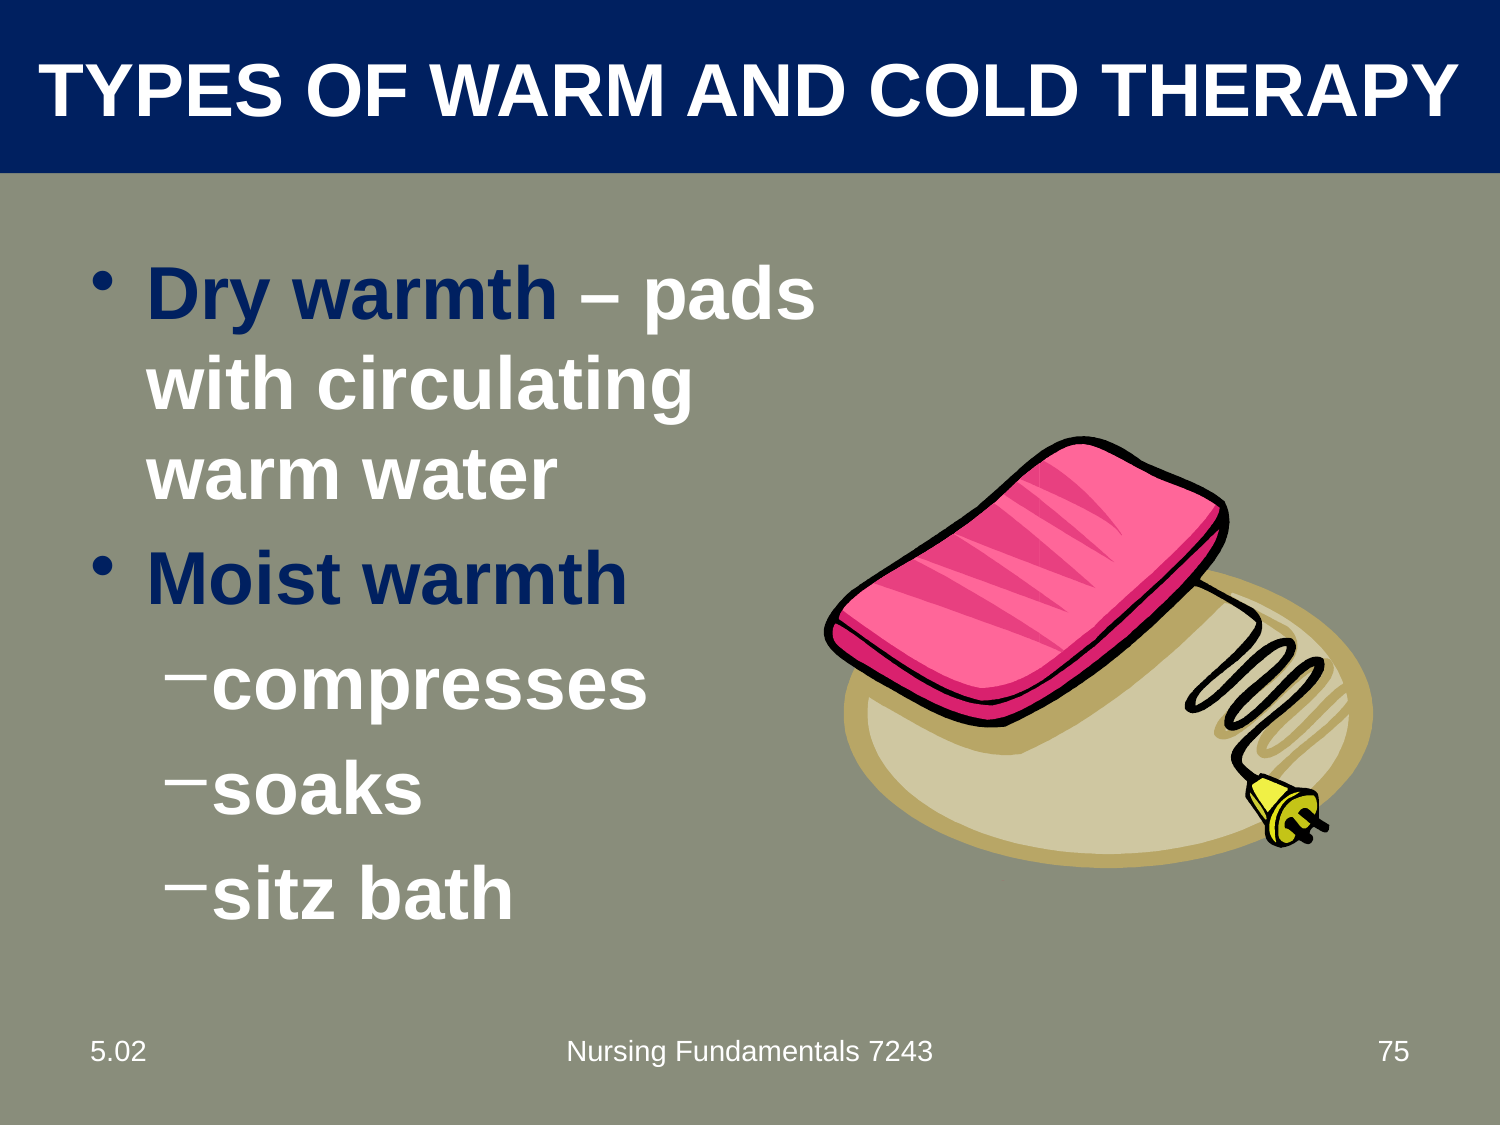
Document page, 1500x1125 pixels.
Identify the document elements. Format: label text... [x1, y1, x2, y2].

slide_number 5.02 [75, 1024, 425, 1103]
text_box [801, 403, 1380, 870]
list Dry warmth – pads with circulating warm water Moist warmth compresses soaks sitz bath [75, 236, 850, 980]
slide_number 75 [1074, 1024, 1425, 1103]
title Types of Warm and cold therapy [0, 0, 1500, 174]
footer Nursing Fundamentals 7243 [512, 1024, 988, 1103]
